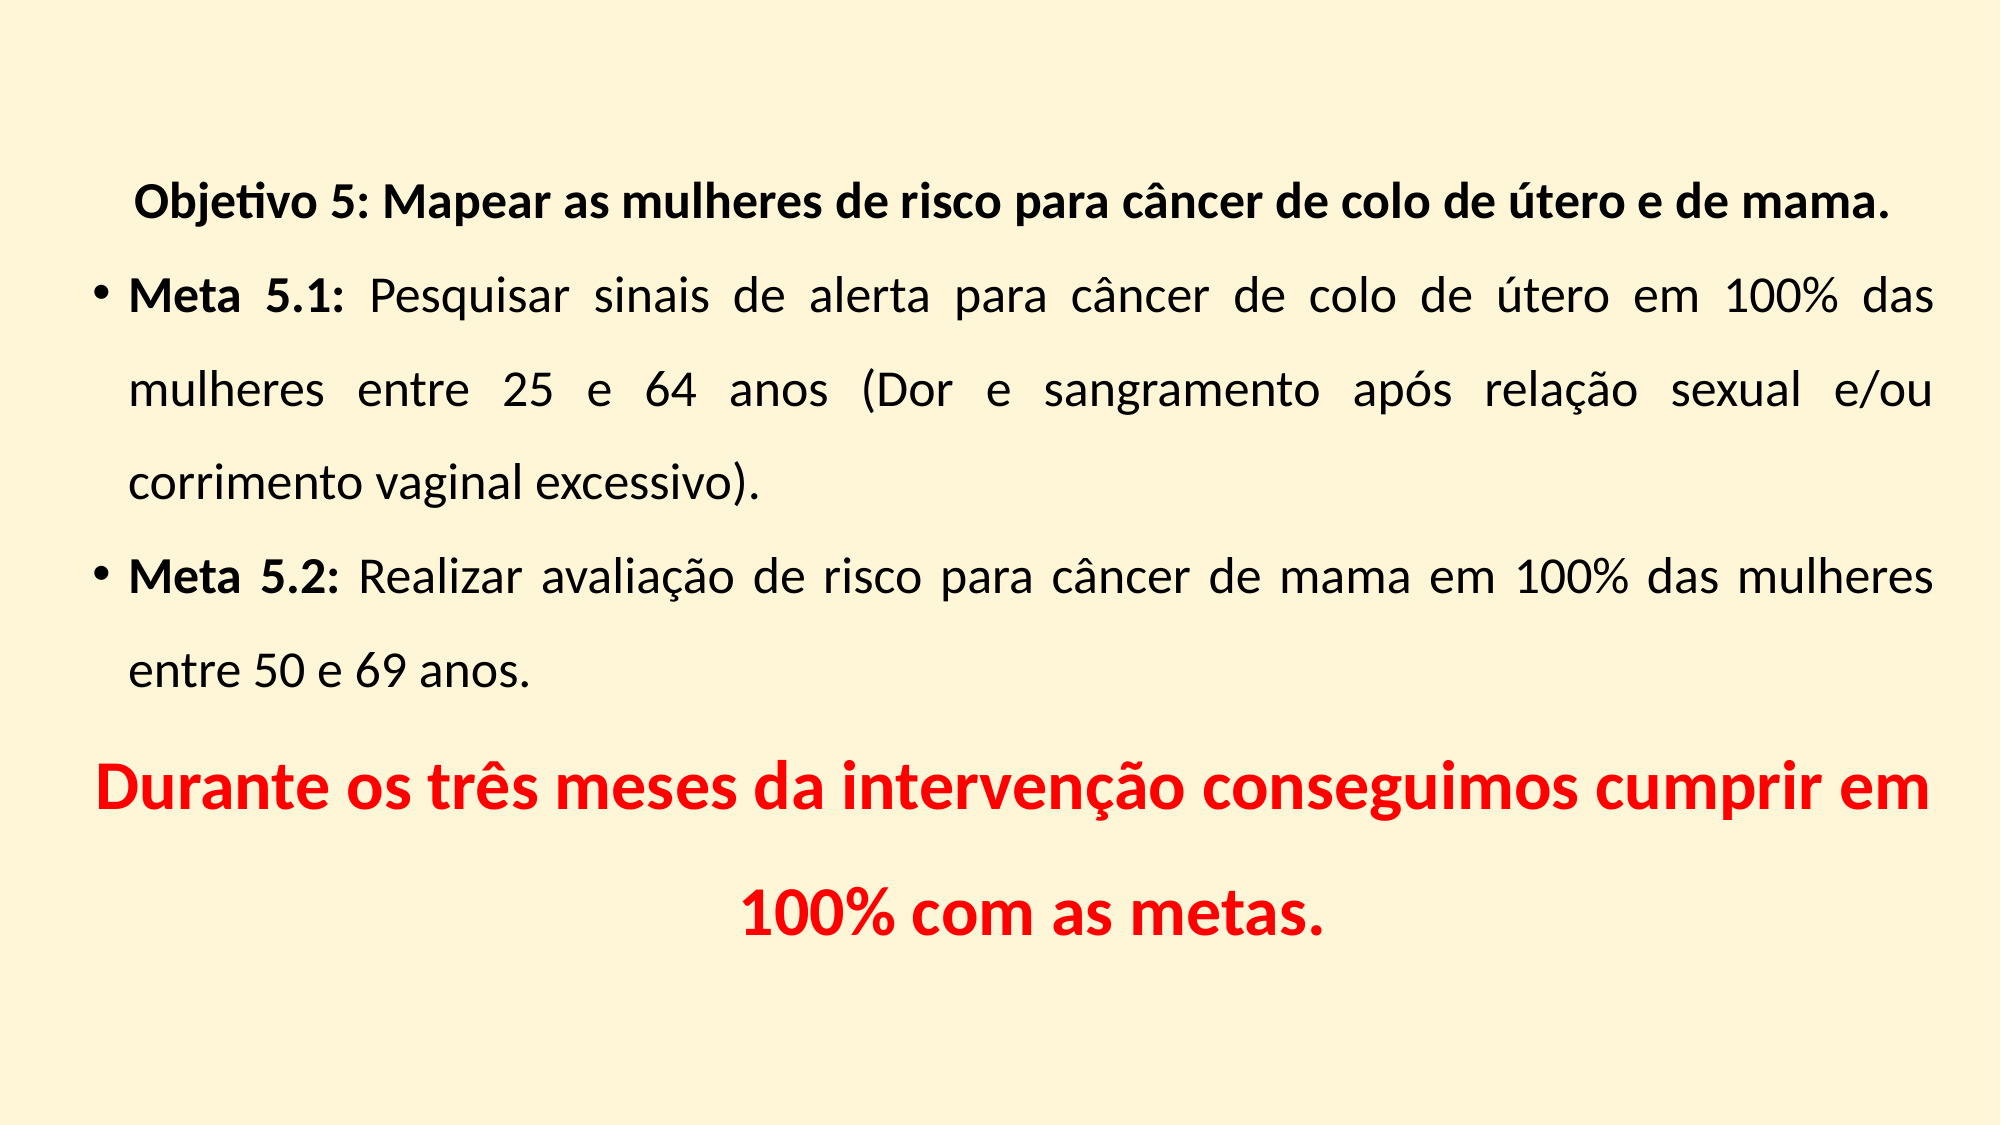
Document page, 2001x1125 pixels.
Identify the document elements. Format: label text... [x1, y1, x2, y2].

list Objetivo 5: Mapear as mulheres de risco para câncer de colo de útero e de mama. Meta 5.1: Pesquisar sinais de alerta para câncer de colo de útero em 100% das mulheres entre 25 e 64 anos (Dor e sangramento após relação sexual e/ou corrimento vaginal excessivo). Meta 5.2: Realizar avaliação de risco para câncer de mama em 100% das mulheres entre 50 e 69 anos. Durante os três meses da intervenção conseguimos cumprir em 100% com as metas. [77, 60, 1953, 959]
